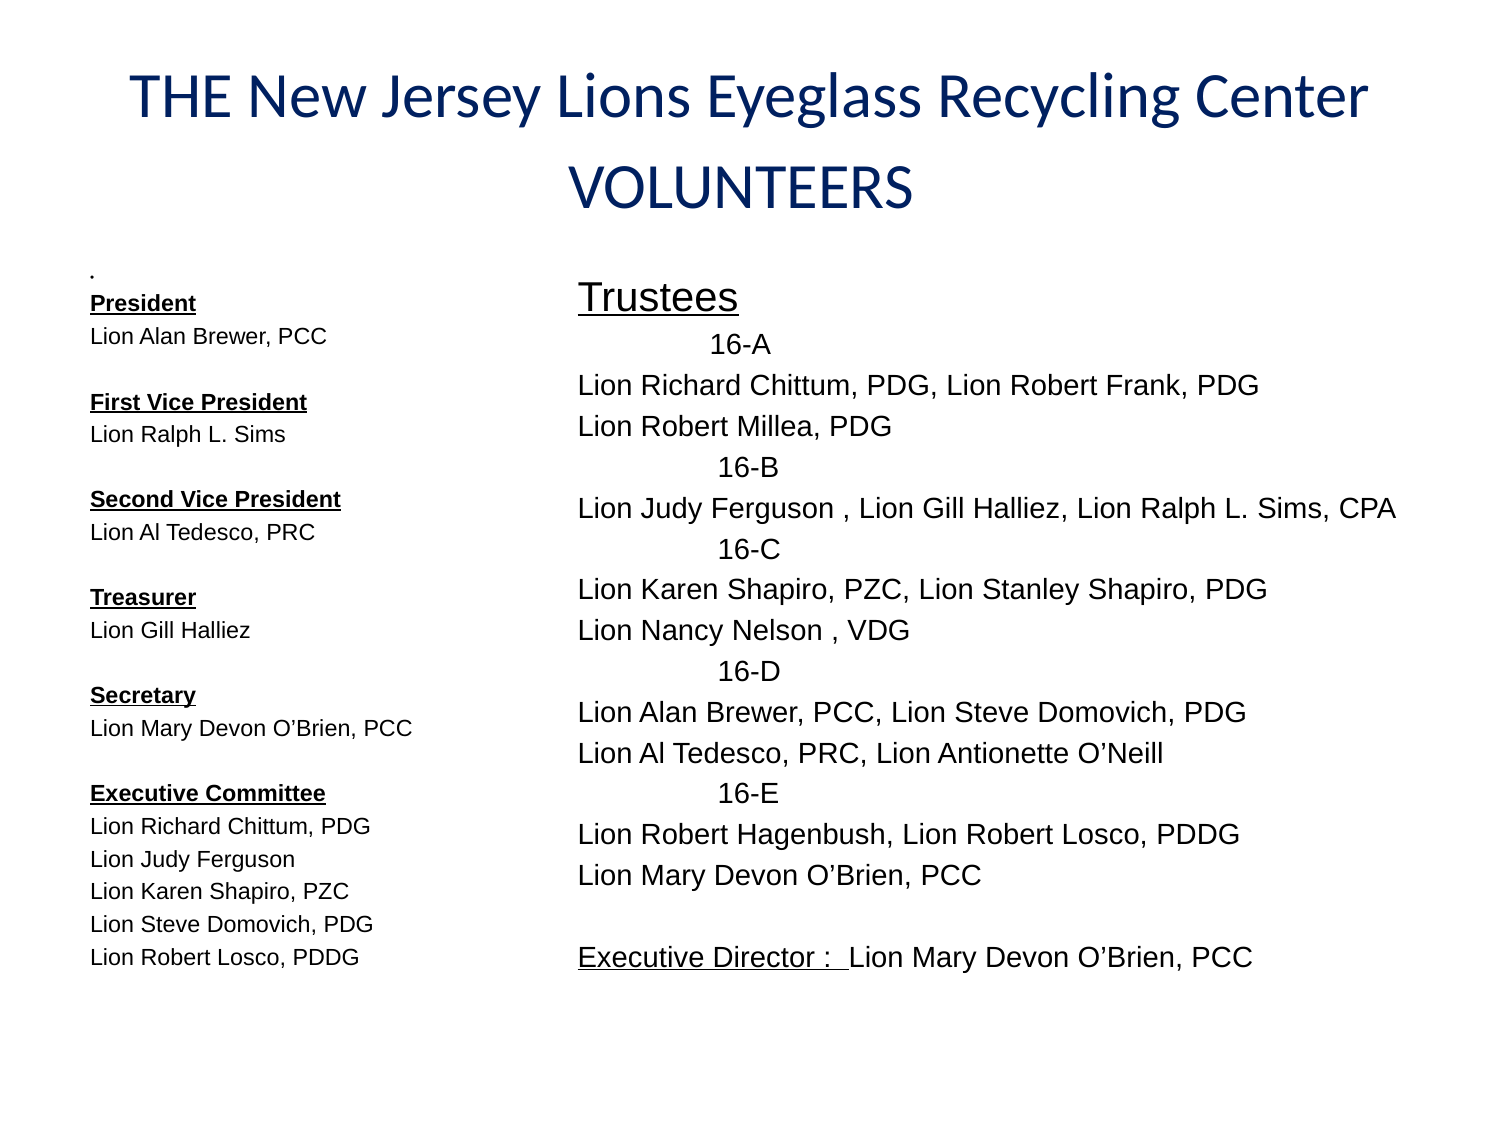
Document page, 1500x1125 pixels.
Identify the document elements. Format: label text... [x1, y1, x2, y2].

title THE New Jersey Lions Eyeglass Recycling Center VOLUNTEERS [75, 45, 1425, 233]
list President Lion Alan Brewer, PCC First Vice President Lion Ralph L. Sims Second Vice President Lion Al Tedesco, PRC Treasurer Lion Gill Halliez Secretary Lion Mary Devon O’Brien, PCC Executive Committee Lion Richard Chittum, PDG Lion Judy Ferguson Lion Karen Shapiro, PZC Lion Steve Domovich, PDG Lion Robert Losco, PDDG [75, 262, 562, 1038]
list Trustees 16-A Lion Richard Chittum, PDG, Lion Robert Frank, PDG Lion Robert Millea, PDG 16-B Lion Judy Ferguson , Lion Gill Halliez, Lion Ralph L. Sims, CPA 16-C Lion Karen Shapiro, PZC, Lion Stanley Shapiro, PDG Lion Nancy Nelson , VDG 16-D Lion Alan Brewer, PCC, Lion Steve Domovich, PDG Lion Al Tedesco, PRC, Lion Antionette O’Neill 16-E Lion Robert Hagenbush, Lion Robert Losco, PDDG Lion Mary Devon O’Brien, PCC Executive Director : Lion Mary Devon O’Brien, PCC [562, 262, 1425, 1038]
